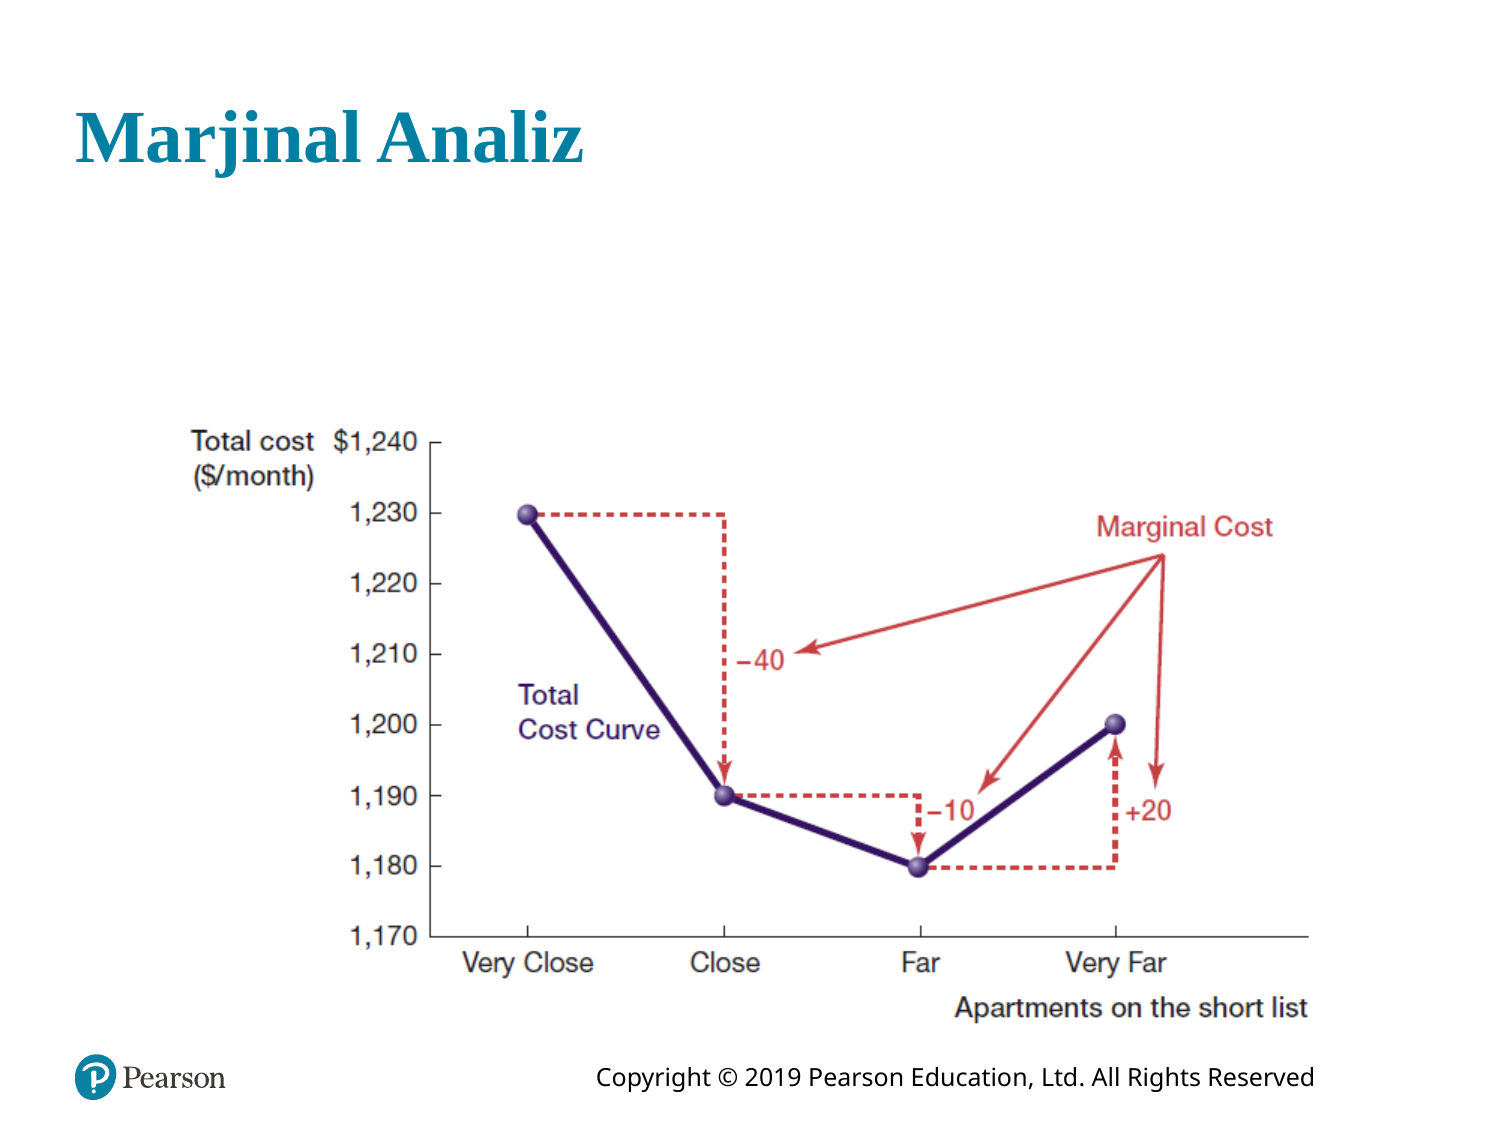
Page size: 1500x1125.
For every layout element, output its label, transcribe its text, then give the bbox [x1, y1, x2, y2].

title Marjinal Analiz [75, 50, 1425, 178]
picture [184, 424, 1316, 1026]
